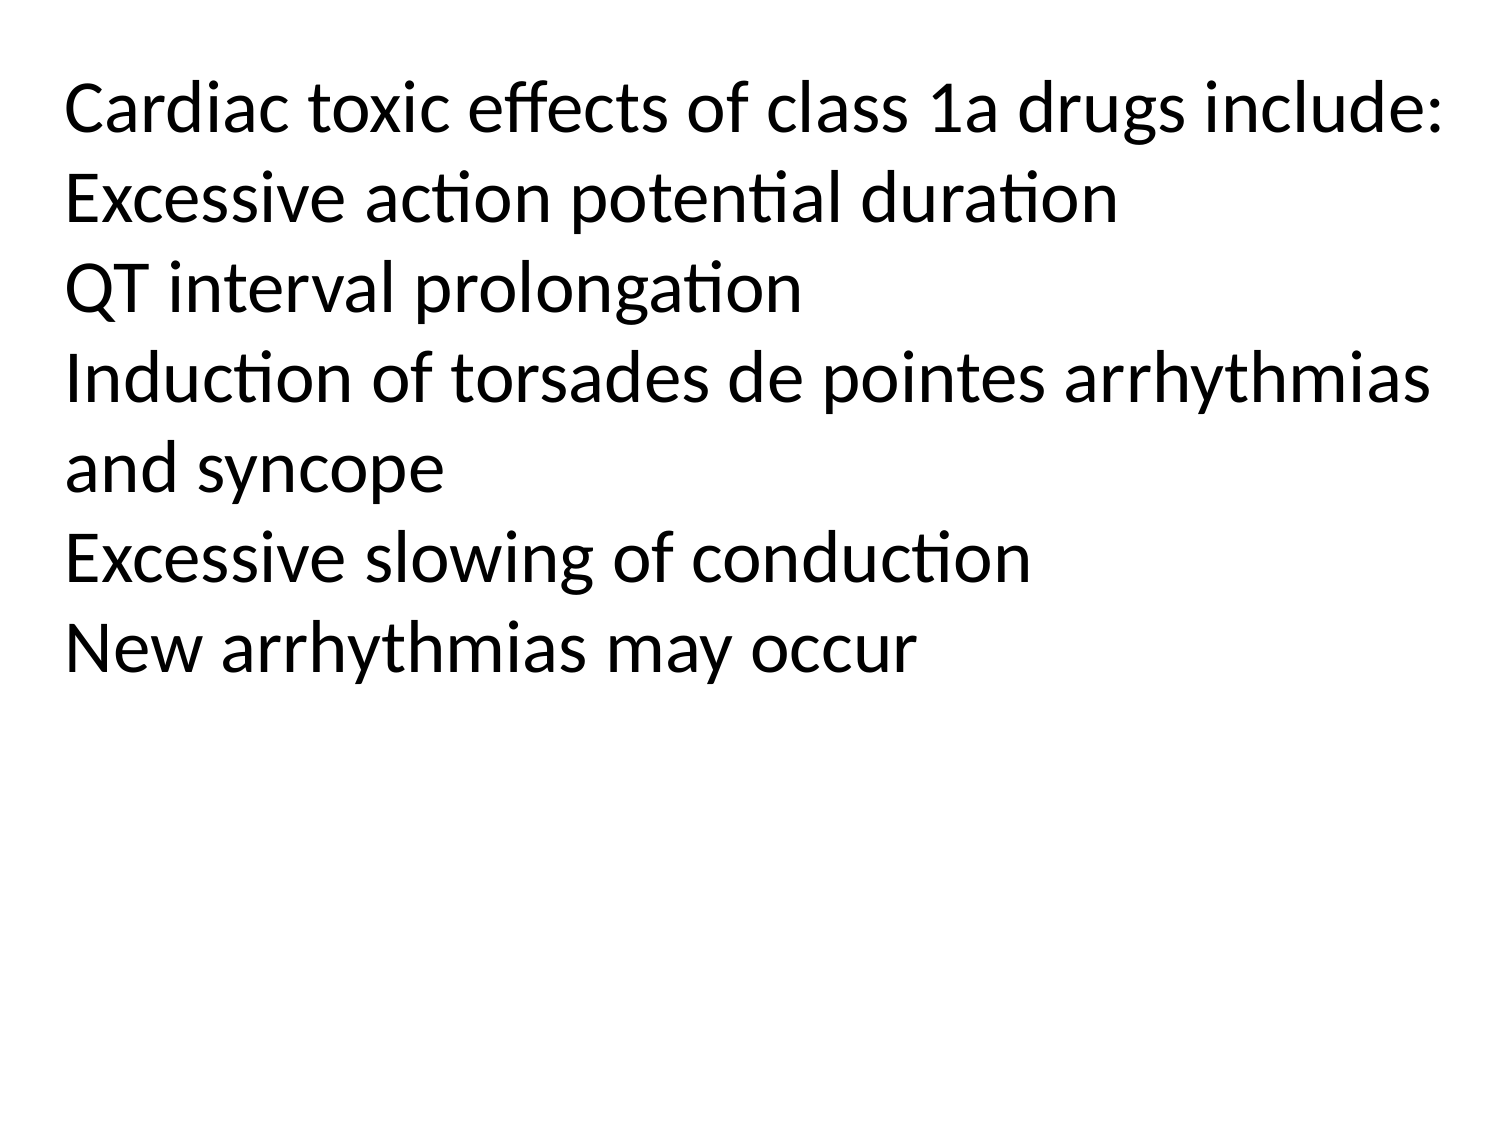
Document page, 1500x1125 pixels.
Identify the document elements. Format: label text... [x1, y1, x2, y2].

text_box Cardiac toxic effects of class 1a drugs include: Excessive action potential duration QT interval prolongation Induction of torsades de pointes arrhythmias and syncope Excessive slowing of conduction New arrhythmias may occur [49, 49, 1463, 695]
